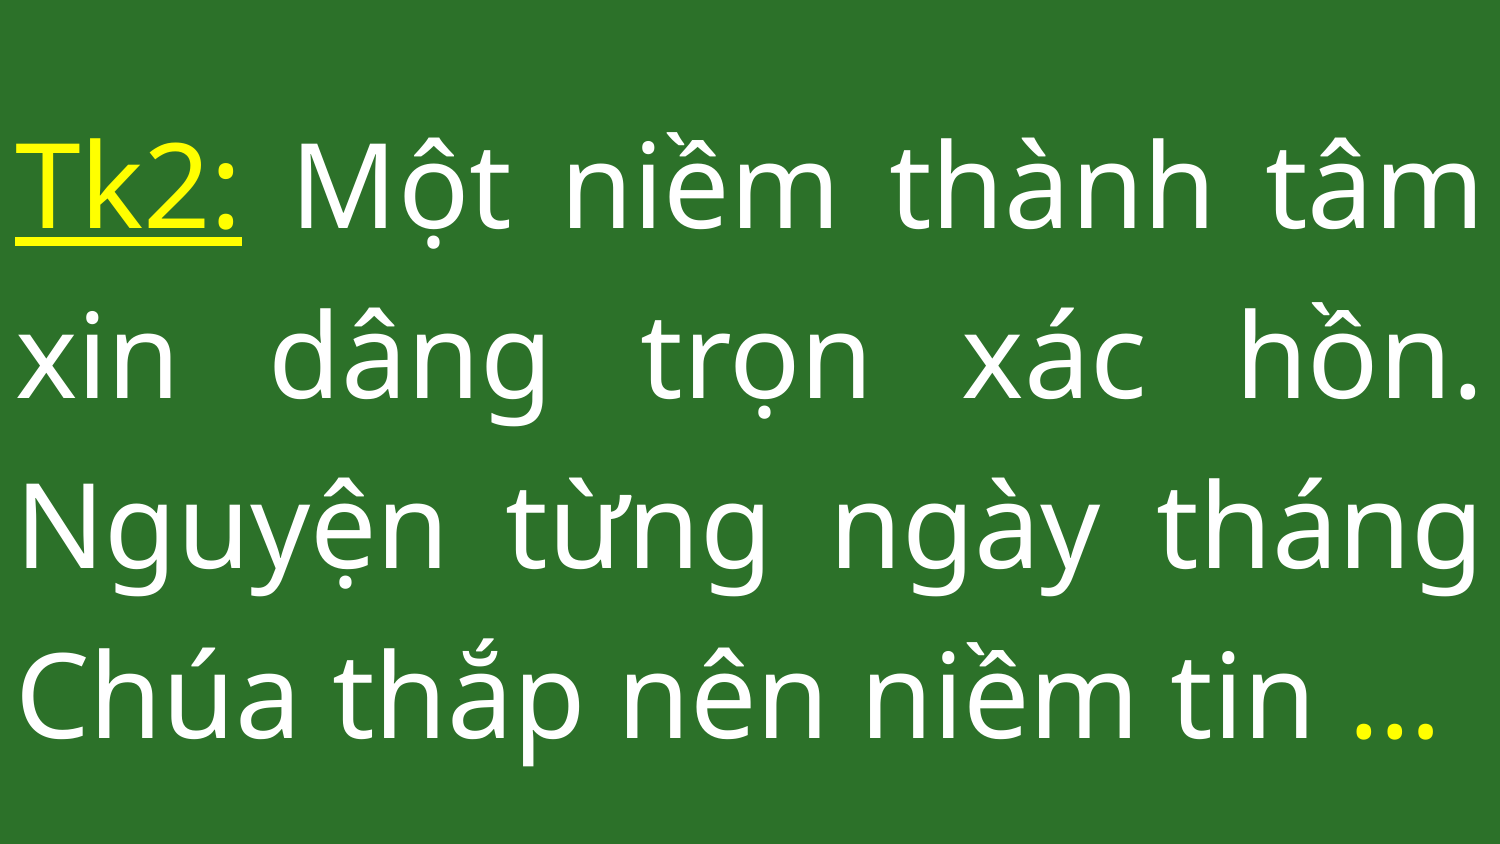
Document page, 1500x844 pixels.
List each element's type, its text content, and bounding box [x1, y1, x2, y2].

title Tk2: Một niềm thành tâm xin dâng trọn xác hồn. Nguyện từng ngày tháng Chúa thắp nên niềm tin … [0, 0, 1500, 844]
